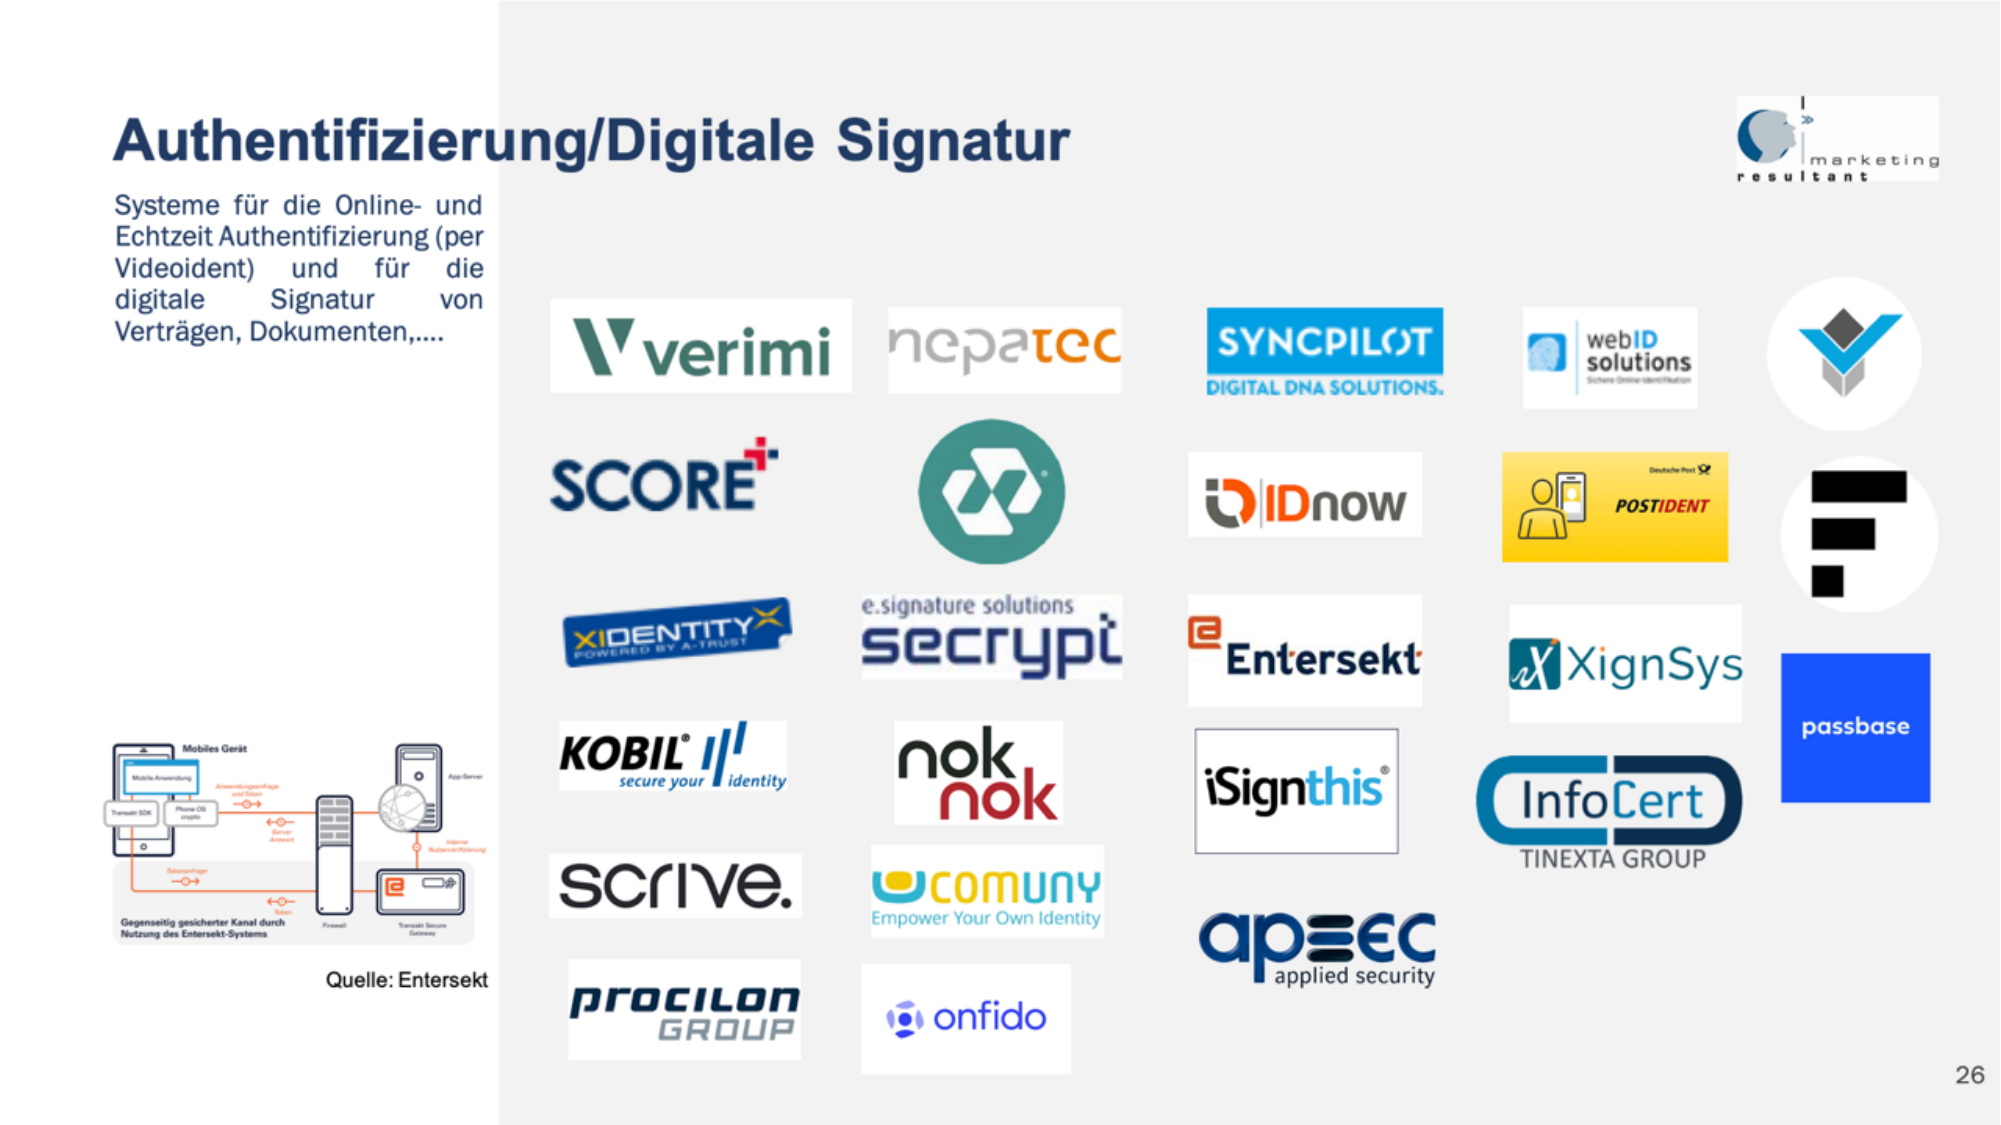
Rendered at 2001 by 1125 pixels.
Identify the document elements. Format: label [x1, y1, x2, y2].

list [0, 0, 2000, 1125]
